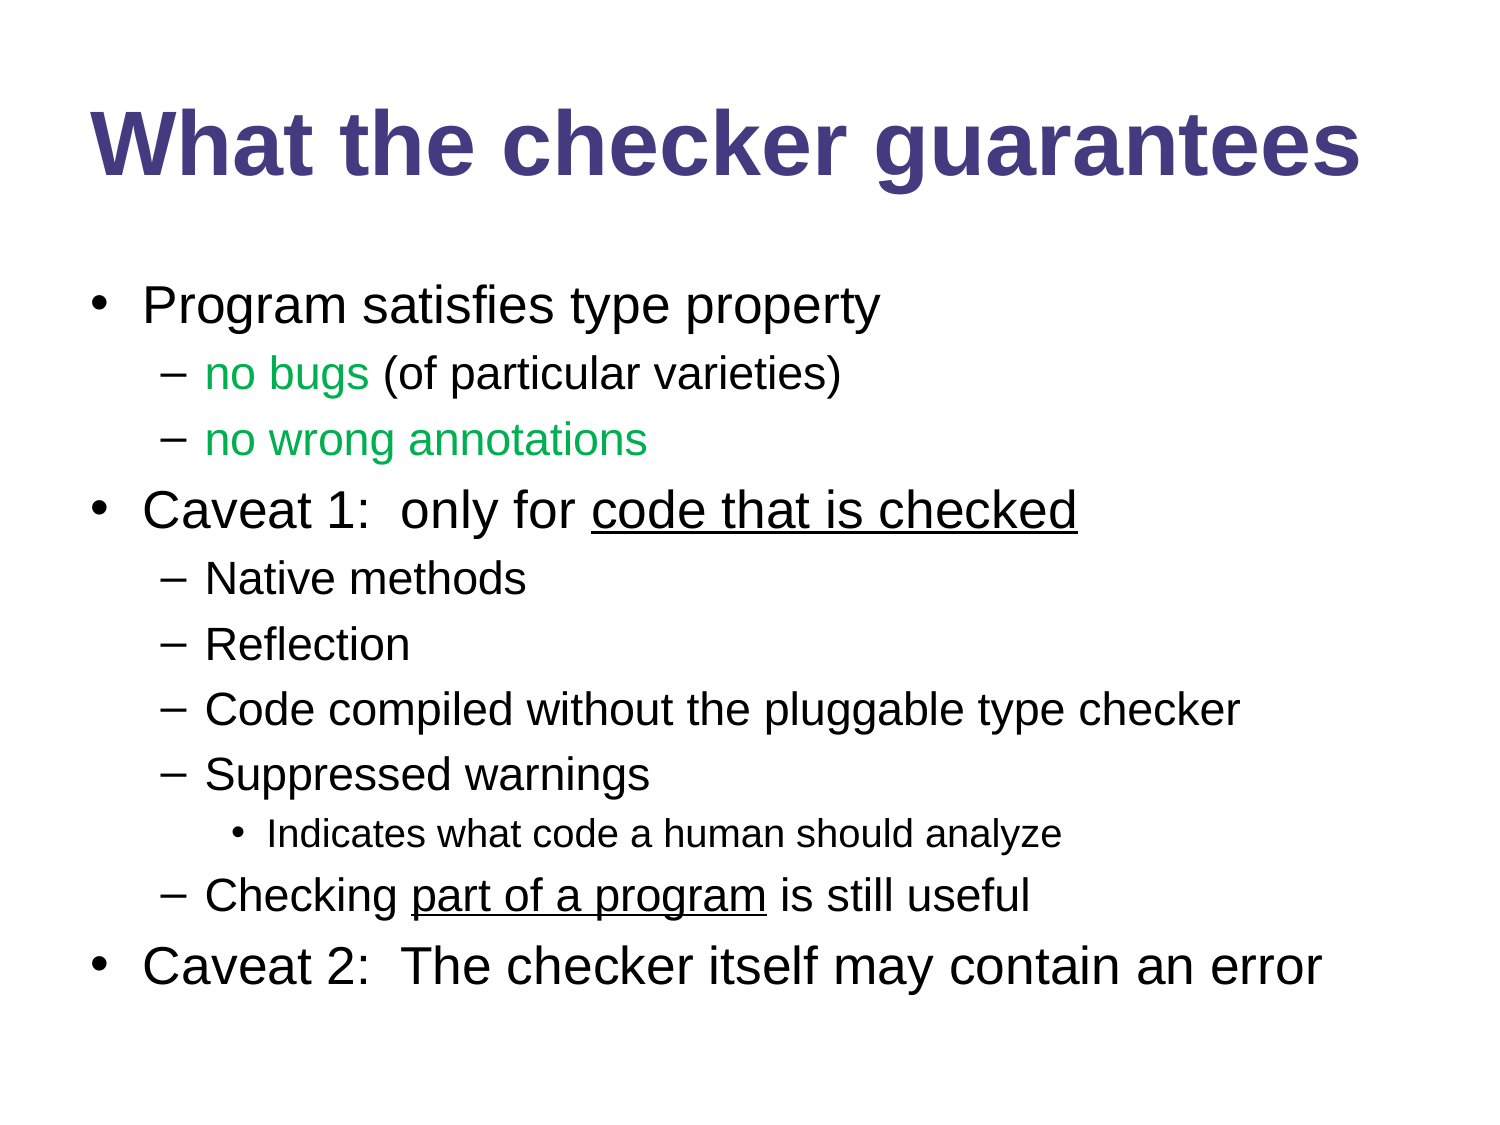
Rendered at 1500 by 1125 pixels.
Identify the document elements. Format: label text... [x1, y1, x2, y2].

title What the checker guarantees [75, 45, 1425, 233]
list Program satisfies type property no bugs (of particular varieties) no wrong annotations Caveat 1: only for code that is checked Native methods Reflection Code compiled without the pluggable type checker Suppressed warnings Indicates what code a human should analyze Checking part of a program is still useful Caveat 2: The checker itself may contain an error [75, 262, 1425, 1005]
